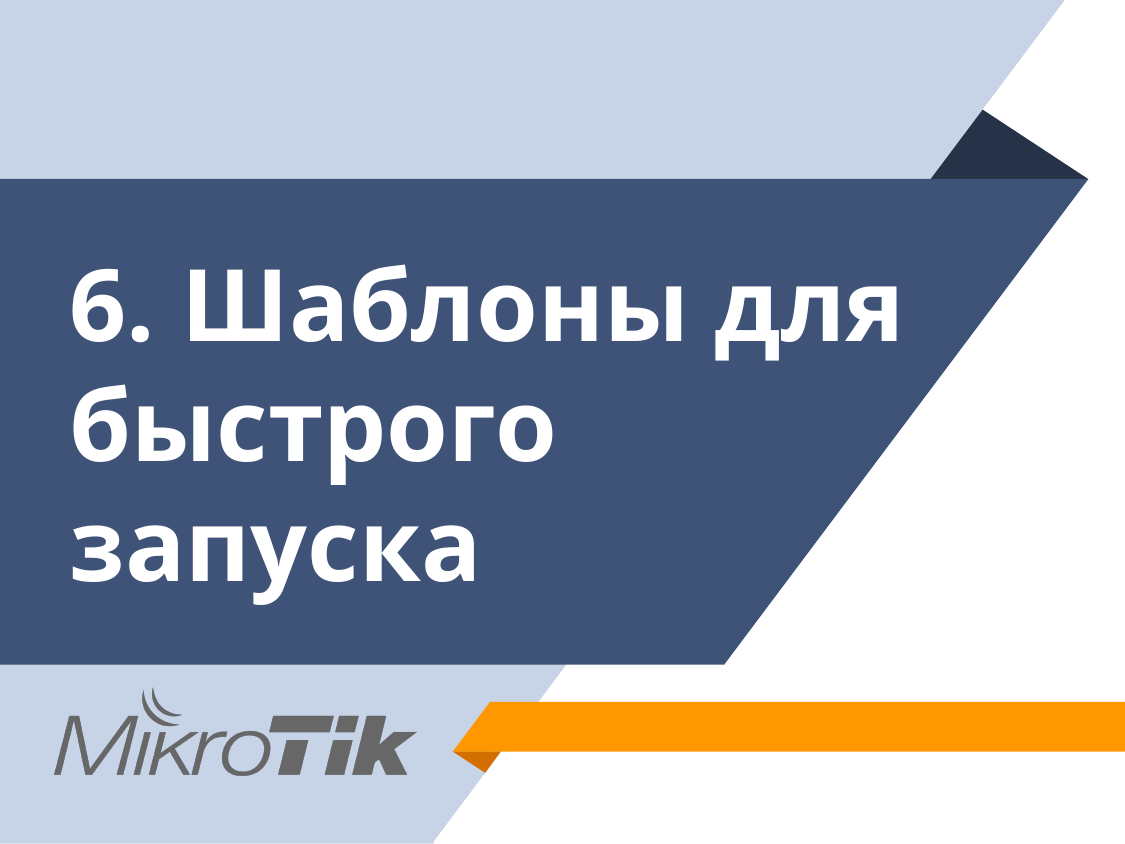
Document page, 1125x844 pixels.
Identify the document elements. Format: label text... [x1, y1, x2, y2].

title 6. Шаблоны для быстрого запуска [54, 178, 936, 665]
picture [54, 687, 417, 777]
